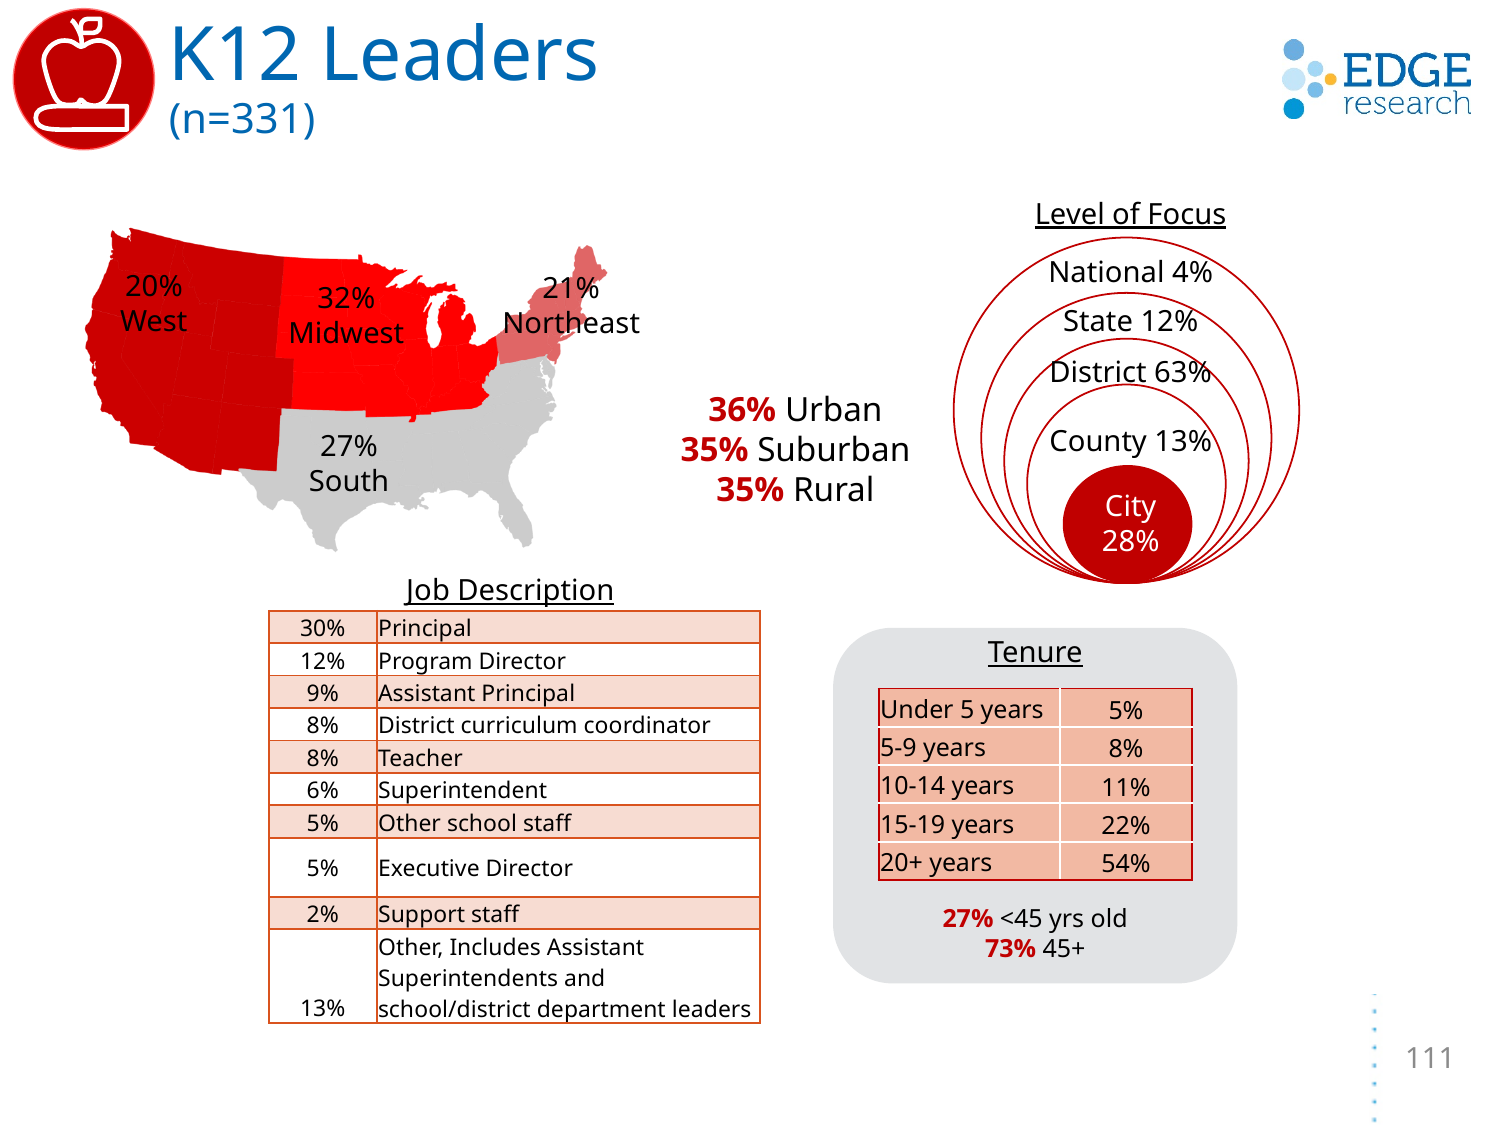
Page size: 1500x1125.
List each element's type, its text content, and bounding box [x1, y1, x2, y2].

table_cell 10-14 years [880, 766, 1059, 802]
table_cell 6% [270, 774, 376, 804]
table_cell 13% [270, 930, 376, 1022]
table_header Principal [378, 612, 759, 642]
table_cell 22% [1061, 804, 1191, 841]
table_cell Assistant Principal [378, 676, 759, 707]
table_cell Program Director [378, 644, 759, 675]
text_box Level of Focus [986, 187, 1276, 237]
text_box 27% <45 yrs old 73% 45+ [866, 894, 1205, 970]
table_cell 8% [270, 709, 376, 740]
table_cell 8% [1061, 728, 1191, 764]
table_cell 8% [270, 741, 376, 772]
text_box 21% Northeast [615, 262, 657, 347]
table_cell 11% [1061, 766, 1191, 802]
picture [1369, 994, 1384, 1029]
table_cell 5% [270, 806, 376, 837]
table_header Under 5 years [880, 689, 1059, 726]
picture [73, 184, 615, 580]
table_cell 5-9 years [880, 728, 1059, 764]
table_cell Support staff [378, 898, 759, 928]
table_cell 12% [270, 644, 376, 675]
table_cell 15-19 years [880, 804, 1059, 841]
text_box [953, 237, 1300, 584]
picture [1282, 39, 1471, 119]
table_cell 20+ years [880, 843, 1059, 879]
picture [1369, 1090, 1384, 1125]
table_header 5% [1061, 689, 1191, 726]
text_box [13, 9, 154, 150]
text_box Tenure [890, 626, 1180, 676]
table_cell District curriculum coordinator [378, 709, 759, 740]
text_box Job Description [365, 563, 655, 610]
table_cell 54% [1061, 843, 1191, 879]
table_header 30% [270, 612, 376, 642]
table_cell Other school staff [378, 806, 759, 837]
title K12 Leaders (n=331) [153, 0, 1259, 159]
table_cell 9% [270, 676, 376, 707]
text_box 36% Urban 35% Suburban 35% Rural [636, 381, 953, 516]
slide_number 111 [1360, 1029, 1471, 1090]
text_box [832, 626, 1239, 985]
table_cell Executive Director [378, 839, 759, 896]
table_cell Other, Includes Assistant Superintendents and school/district department leaders [378, 930, 759, 1022]
table_cell Superintendent [378, 774, 759, 804]
table_cell 2% [270, 898, 376, 928]
table_cell Teacher [378, 741, 759, 772]
table_cell 5% [270, 839, 376, 896]
